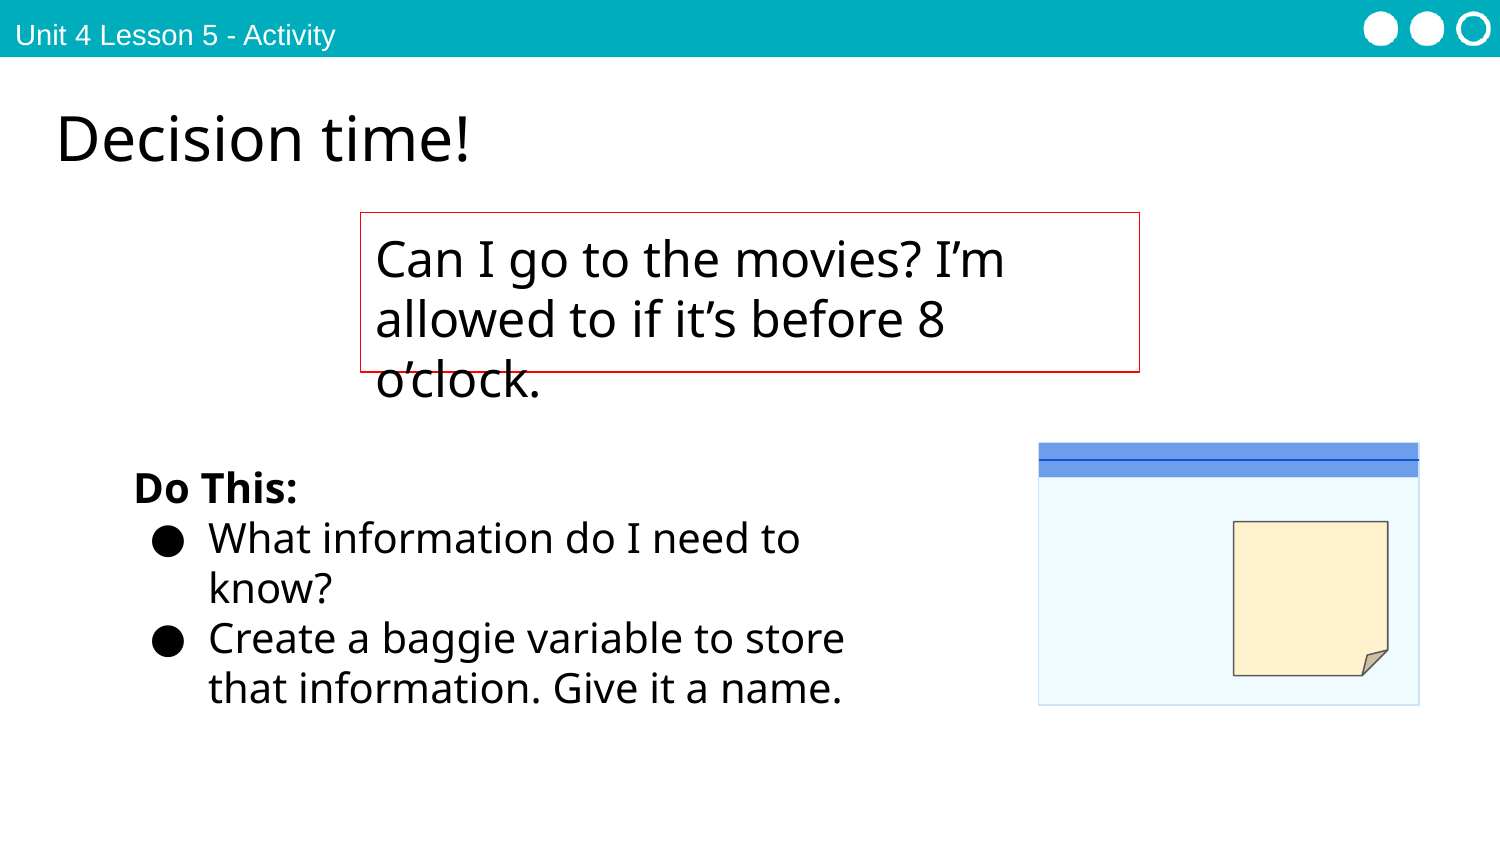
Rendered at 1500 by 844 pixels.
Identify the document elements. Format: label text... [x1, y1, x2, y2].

text_box Can I go to the movies? I’m allowed to if it’s before 8 o’clock. [360, 212, 1140, 372]
picture [0, 0, 1500, 844]
text_box Do This: What information do I need to know? Create a baggie variable to store that information. Give it a name. [118, 446, 898, 701]
text_box Unit 4 Lesson 5 - Activity [0, 0, 750, 58]
text_box [1233, 521, 1388, 676]
text_box [1038, 466, 1419, 478]
text_box [1038, 478, 1419, 705]
text_box [1038, 442, 1419, 459]
text_box Decision time! [40, 84, 1193, 227]
text_box [1047, 485, 1271, 566]
